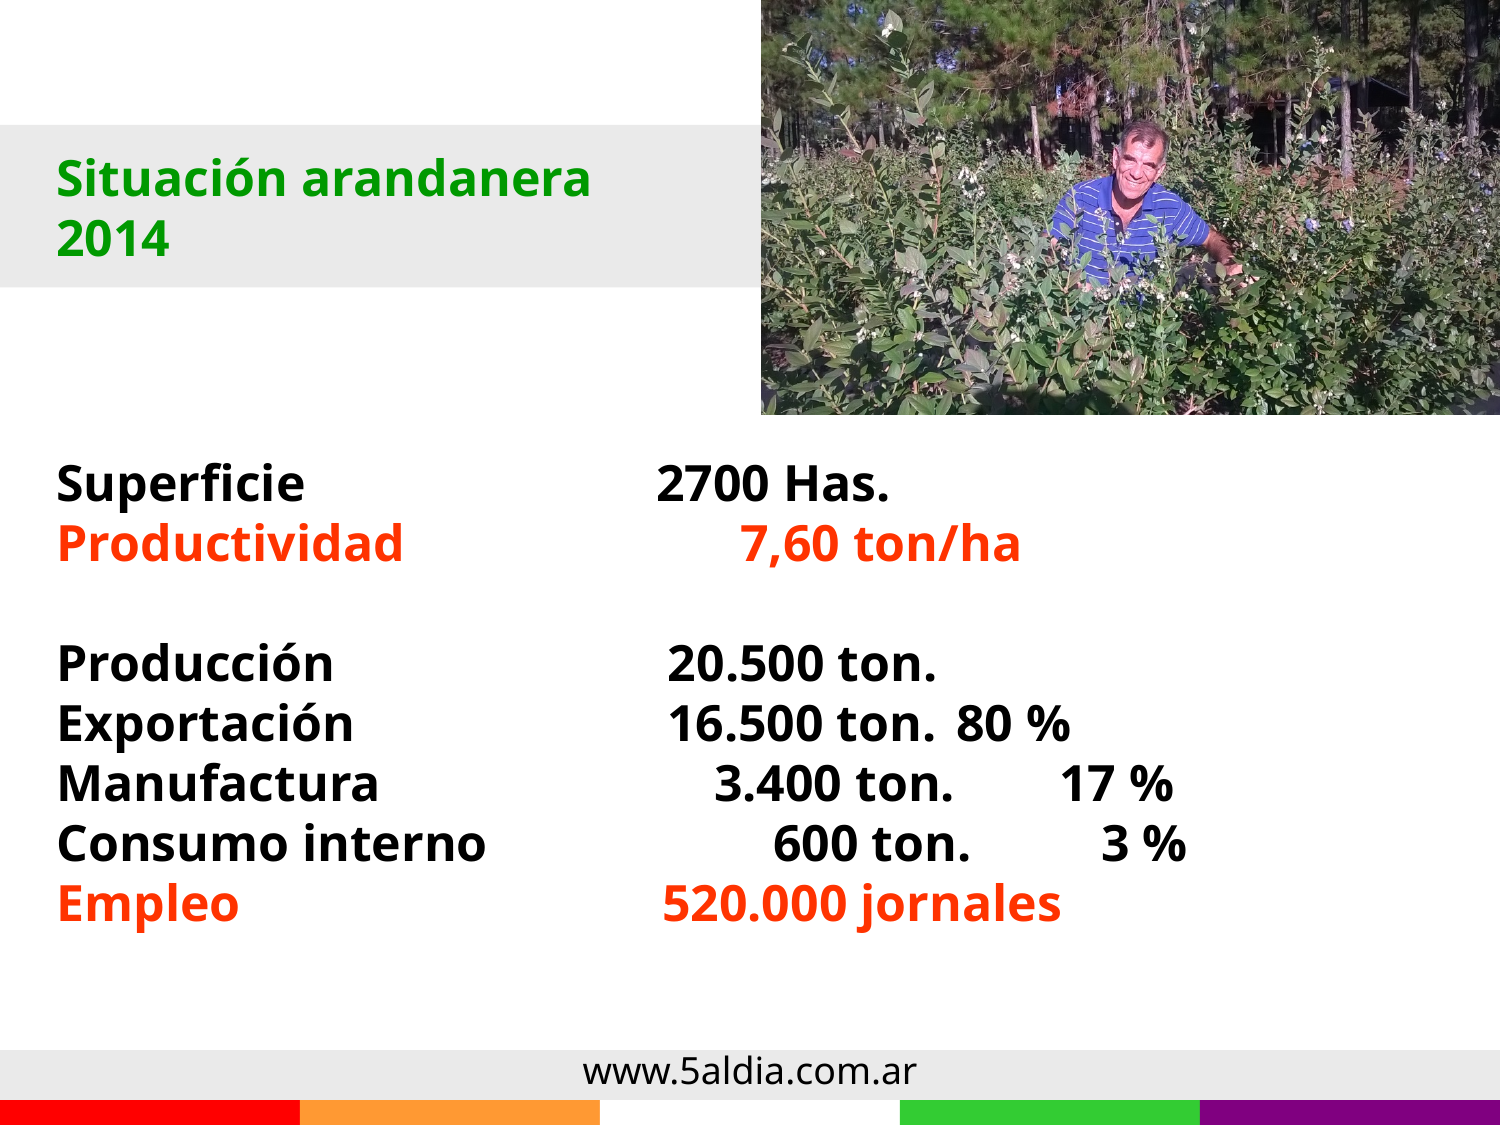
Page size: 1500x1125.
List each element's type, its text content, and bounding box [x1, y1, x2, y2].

picture [761, 0, 1500, 416]
text_box Situación arandanera 2014 [41, 138, 756, 274]
text_box Superficie 2700 Has. Productividad 7,60 ton/ha Producción 20.500 ton. Exportación 16.500 ton. 80 % Manufactura 3.400 ton. 17 % Consumo interno 600 ton. 3 % Empleo 520.000 jornales [41, 444, 1389, 940]
